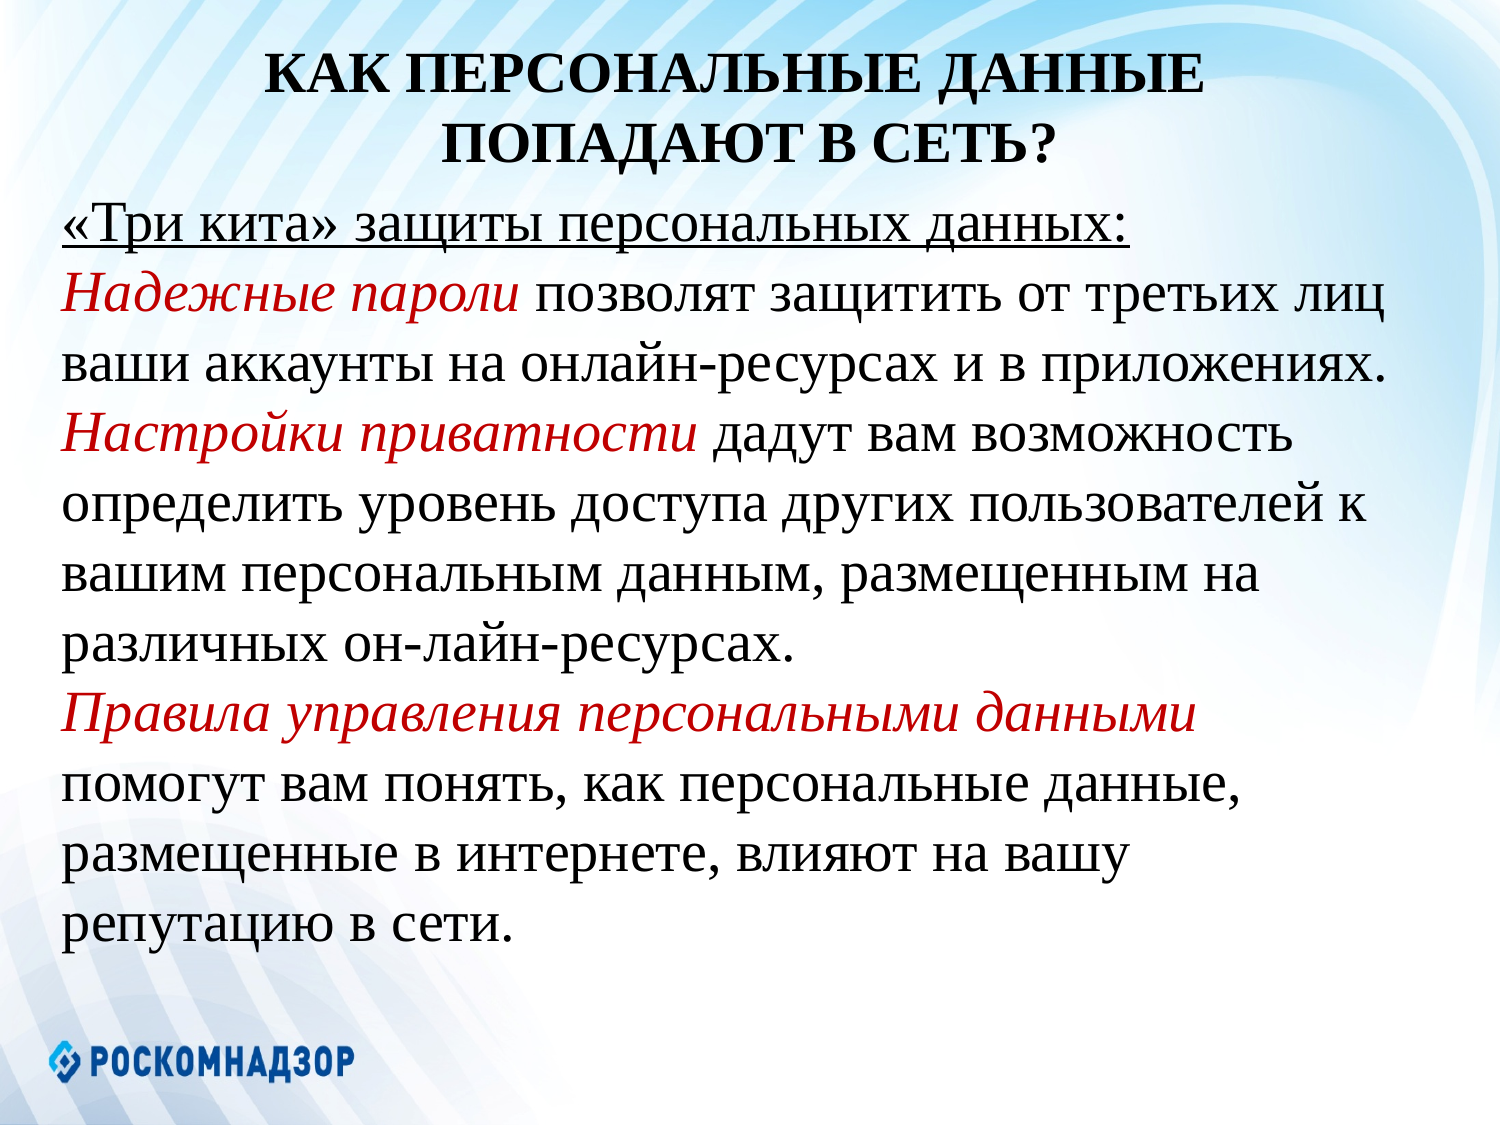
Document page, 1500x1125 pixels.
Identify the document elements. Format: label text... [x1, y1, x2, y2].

title КАК ПЕРСОНАЛЬНЫЕ ДАННЫЕ ПОПАДАЮТ В СЕТЬ? [75, 45, 1425, 164]
list «Три кита» защиты персональных данных: Надежные пароли позволят защитить от третьих лиц ваши аккаунты на онлайн-ресурсах и в приложениях. Настройки приватности дадут вам возможность определить уровень доступа других пользователей к вашим персональным данным, размещенным на различных он-лайн-ресурсах. Правила управления персональными данными помогут вам понять, как персональные данные, размещенные в интернете, влияют на вашу репутацию в сети. [46, 175, 1425, 1032]
picture [0, 0, 1500, 1125]
